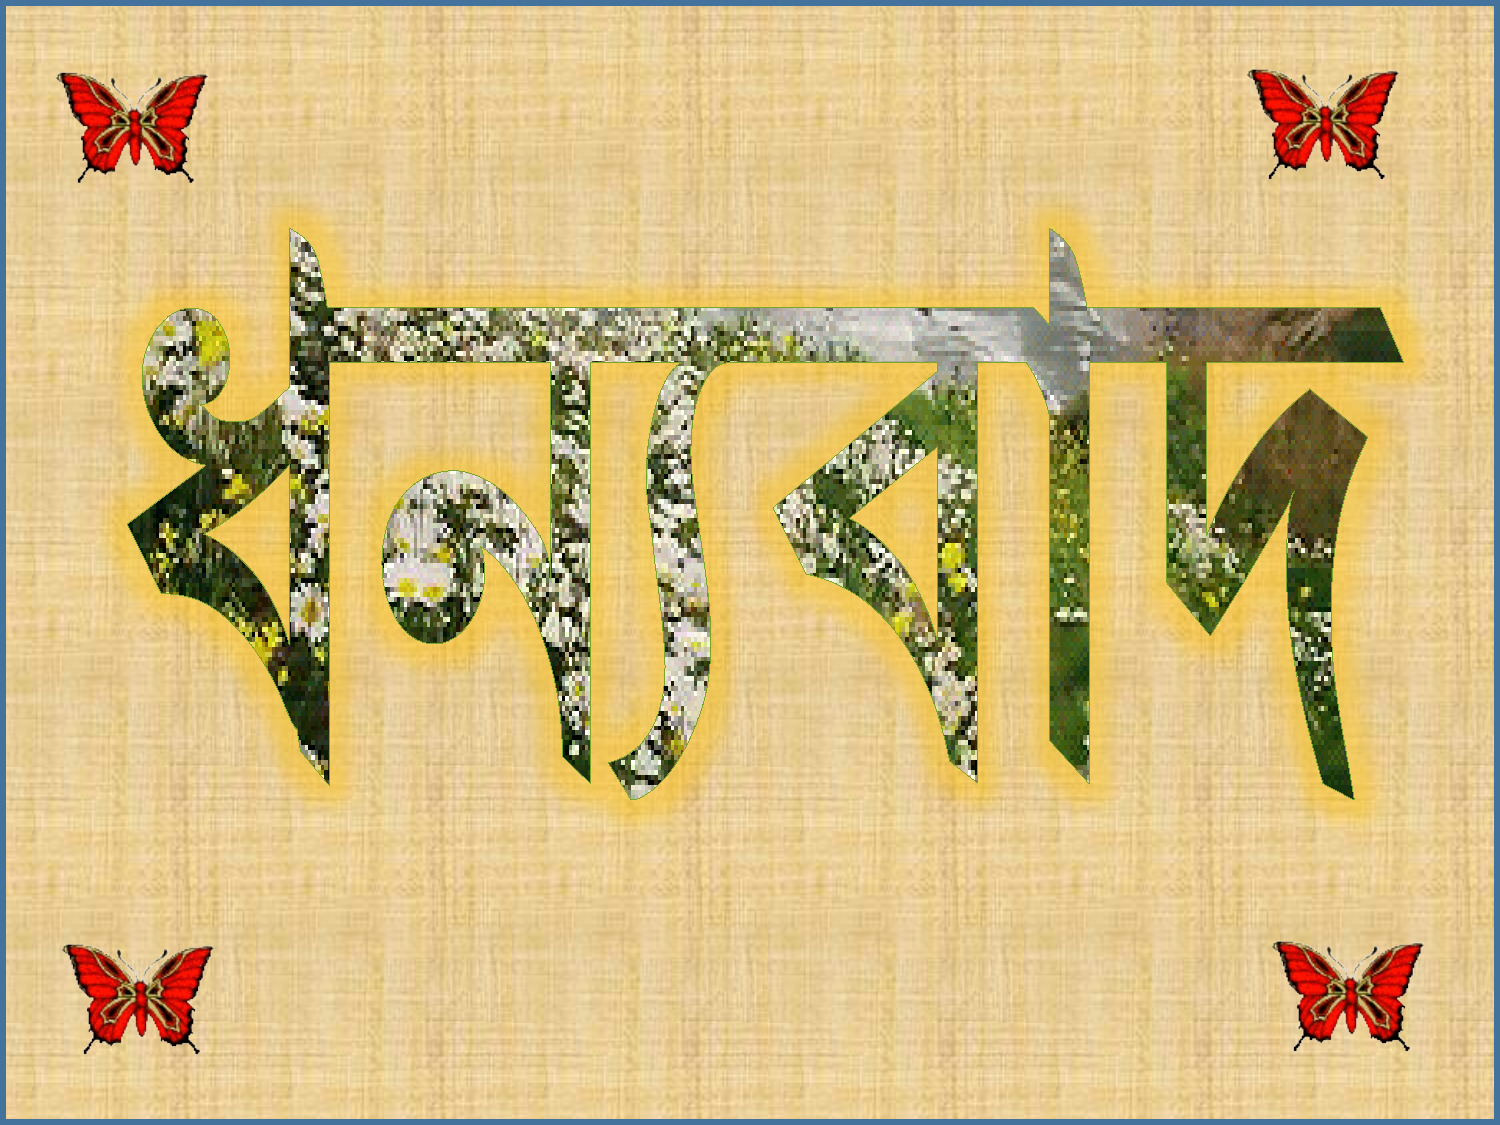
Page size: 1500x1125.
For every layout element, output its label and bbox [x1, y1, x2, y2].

picture [62, 896, 219, 1100]
text_box [0, 0, 1500, 1125]
picture [56, 24, 1404, 800]
picture [1247, 21, 1404, 225]
picture [1272, 893, 1429, 1097]
